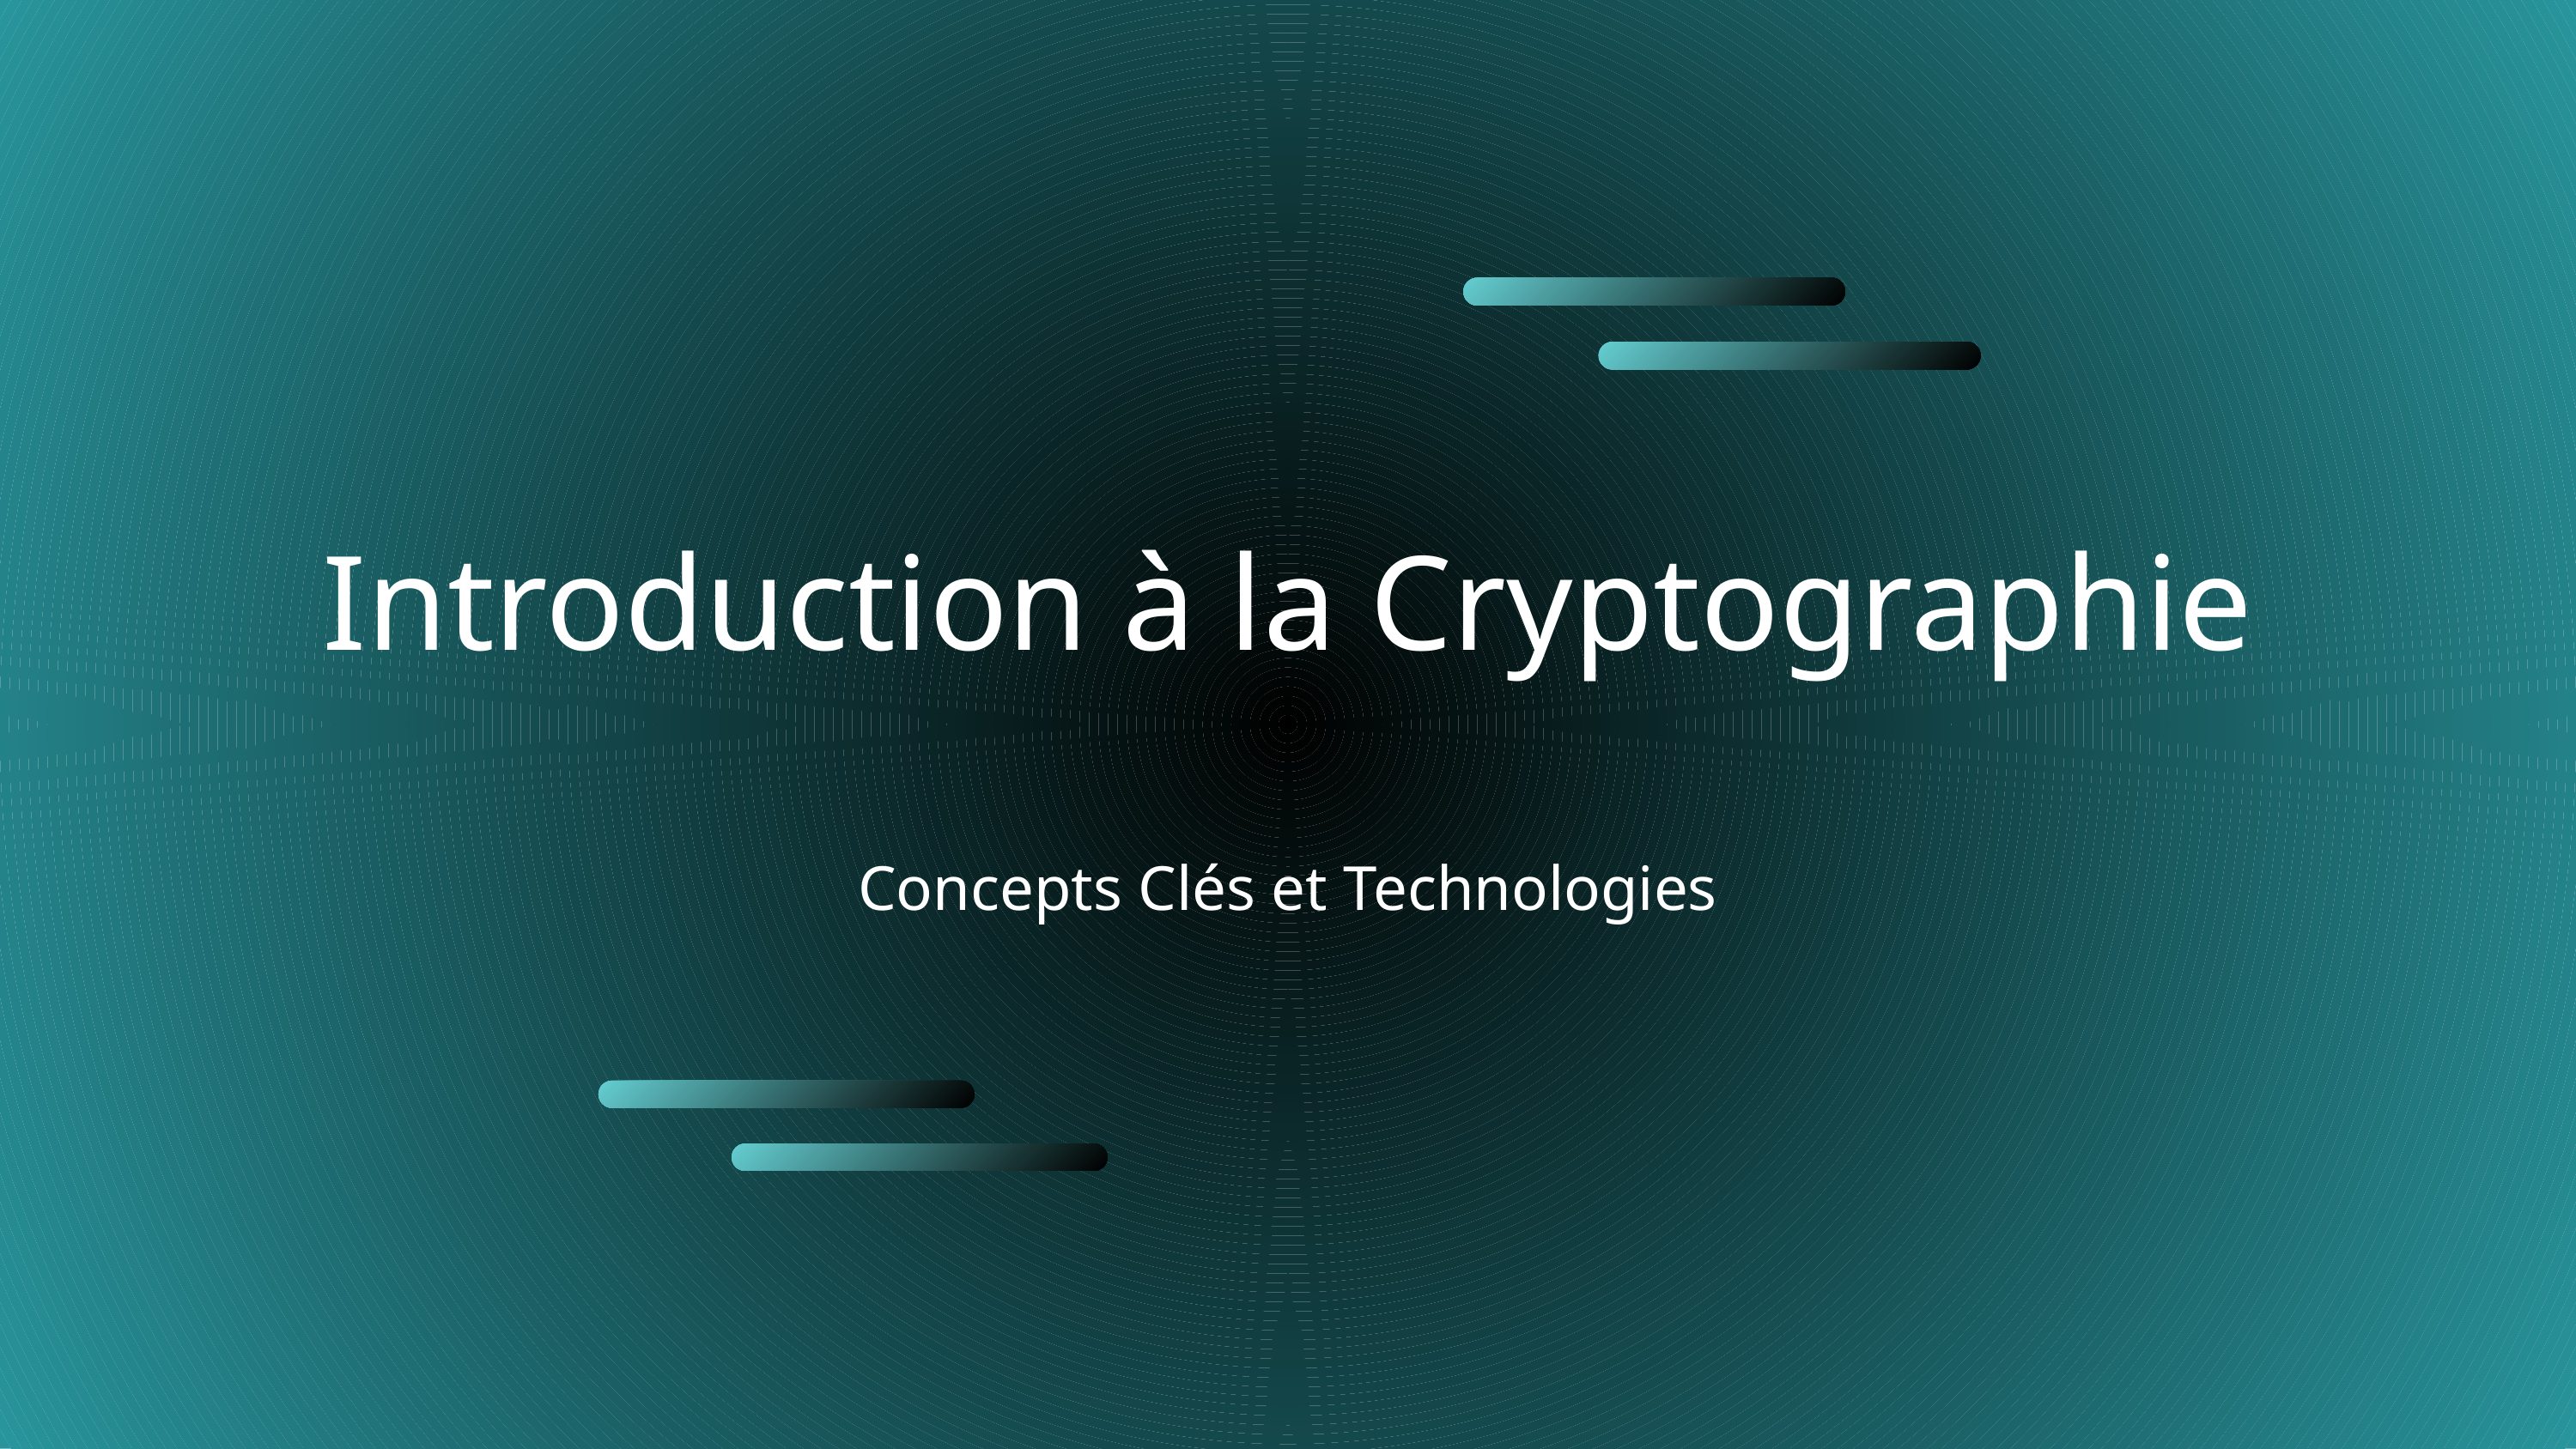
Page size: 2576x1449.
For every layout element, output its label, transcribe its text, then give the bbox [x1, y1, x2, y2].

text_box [731, 1143, 1109, 1172]
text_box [1462, 277, 1846, 306]
text_box Introduction à la Cryptographie [152, 557, 2424, 677]
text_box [598, 1080, 975, 1108]
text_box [1598, 341, 1981, 370]
text_box Concepts Clés et Technologies [709, 837, 1867, 923]
